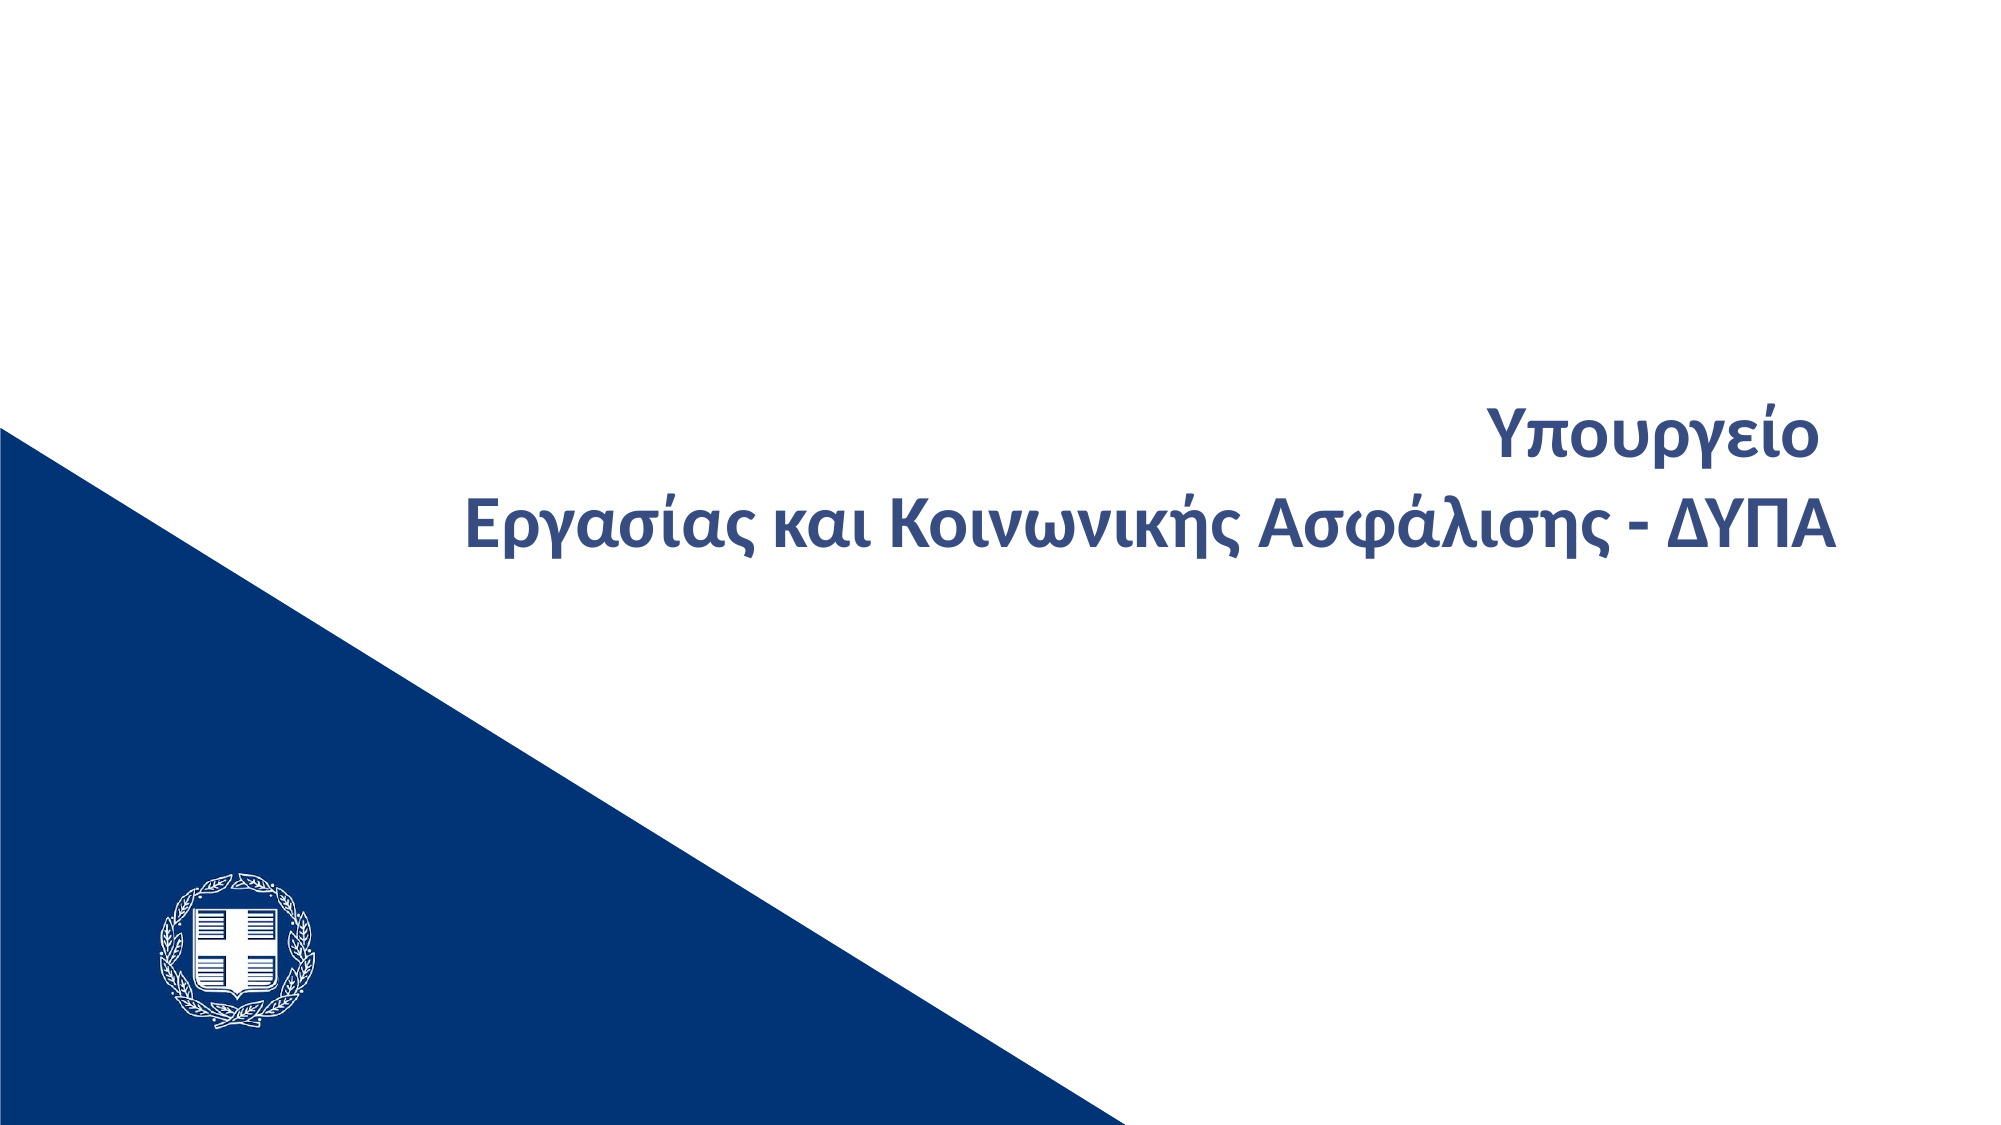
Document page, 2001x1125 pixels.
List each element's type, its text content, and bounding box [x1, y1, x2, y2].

picture [142, 857, 333, 1051]
text_box Υπουργείο Εργασίας και Κοινωνικής Ασφάλισης - ΔΥΠΑ [415, 375, 1853, 570]
